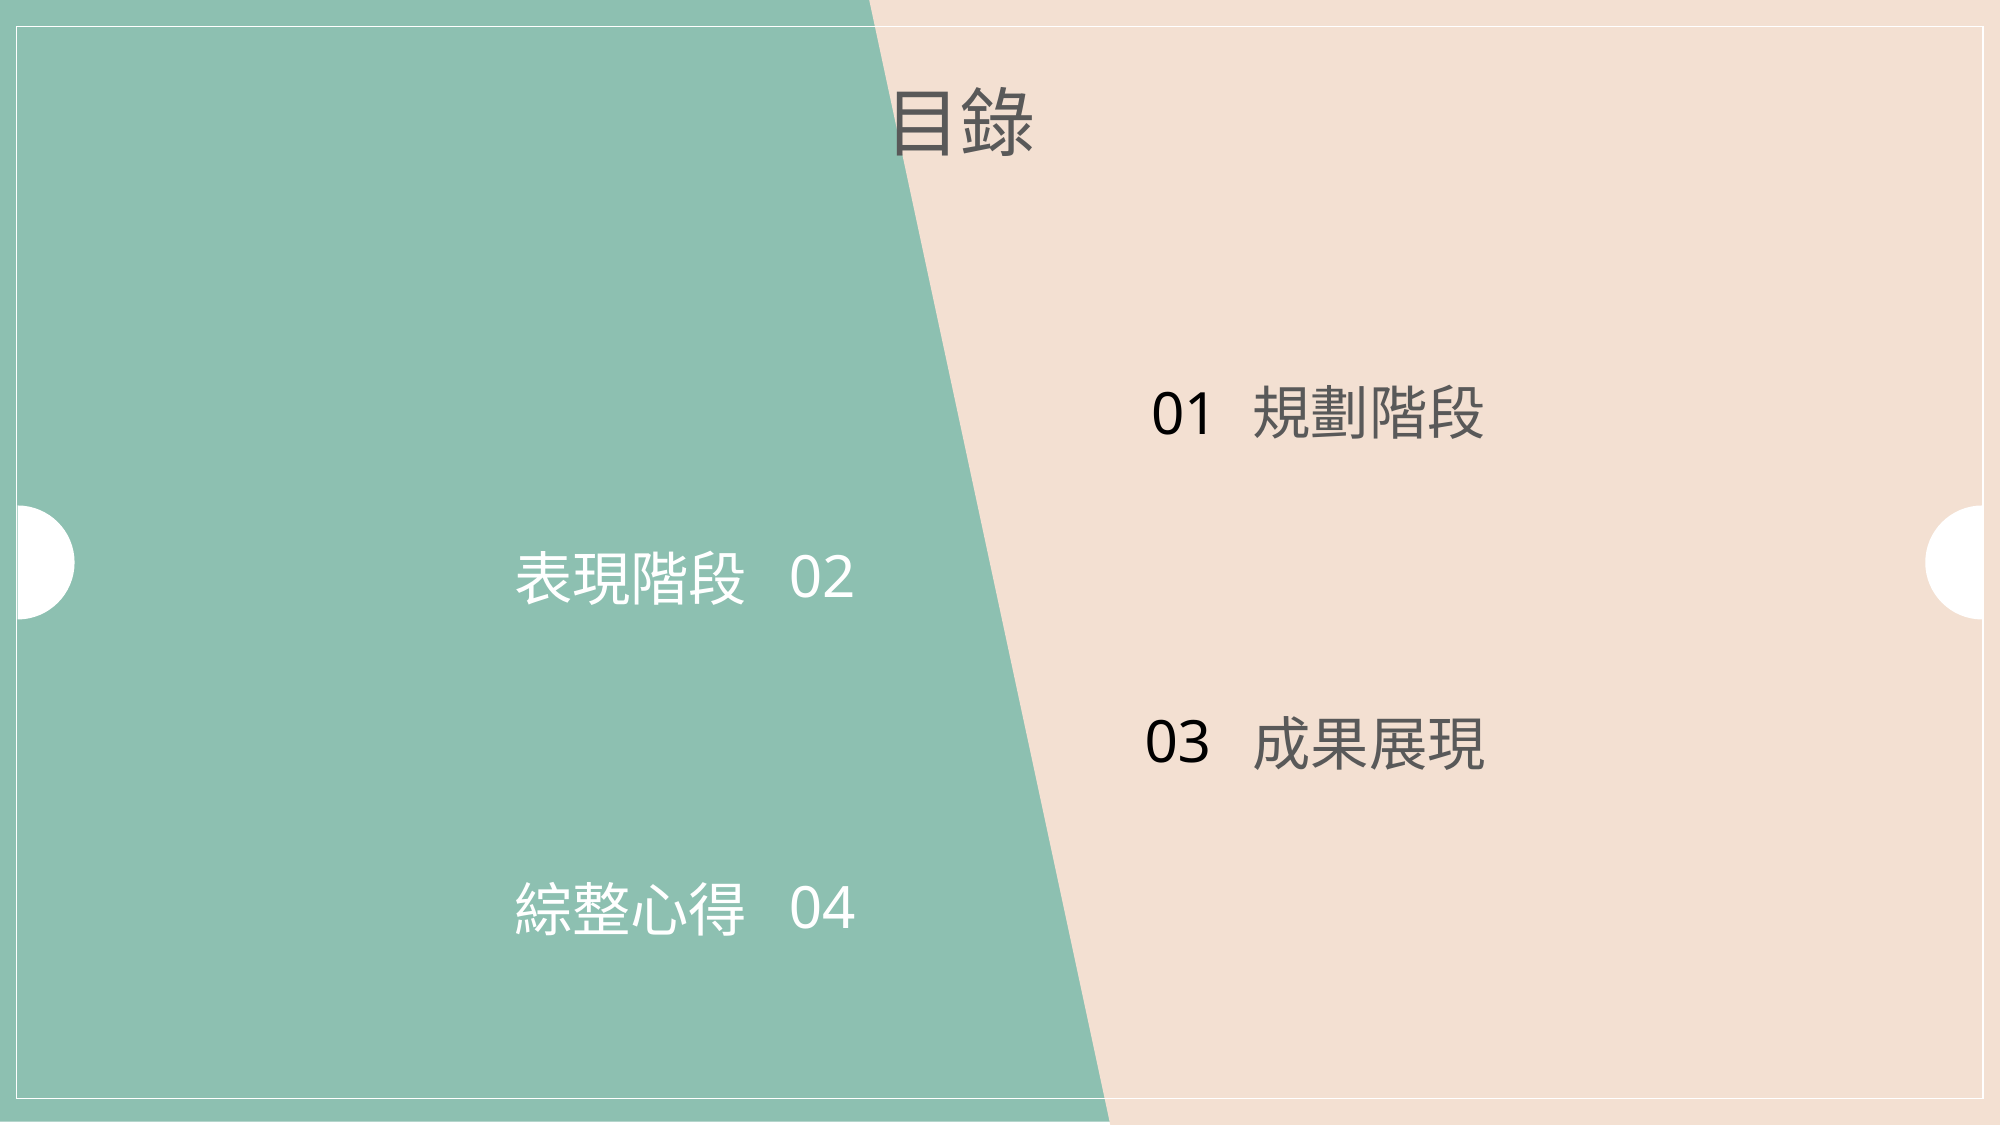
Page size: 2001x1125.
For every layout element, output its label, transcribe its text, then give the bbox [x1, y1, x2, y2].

text_box 規劃階段 [1270, 368, 1597, 454]
text_box 04 [736, 862, 908, 948]
text_box [1924, 504, 1984, 621]
text_box [868, 0, 2000, 1125]
text_box 03 [1092, 696, 1264, 782]
text_box 02 [736, 531, 908, 616]
text_box 成果展現 [1237, 700, 1597, 785]
text_box 01 [1099, 368, 1270, 454]
text_box [16, 504, 76, 621]
text_box [0, 0, 1108, 1123]
text_box 表現階段 [403, 534, 762, 620]
text_box [16, 25, 1984, 1100]
text_box 綜整心得 [403, 865, 762, 951]
